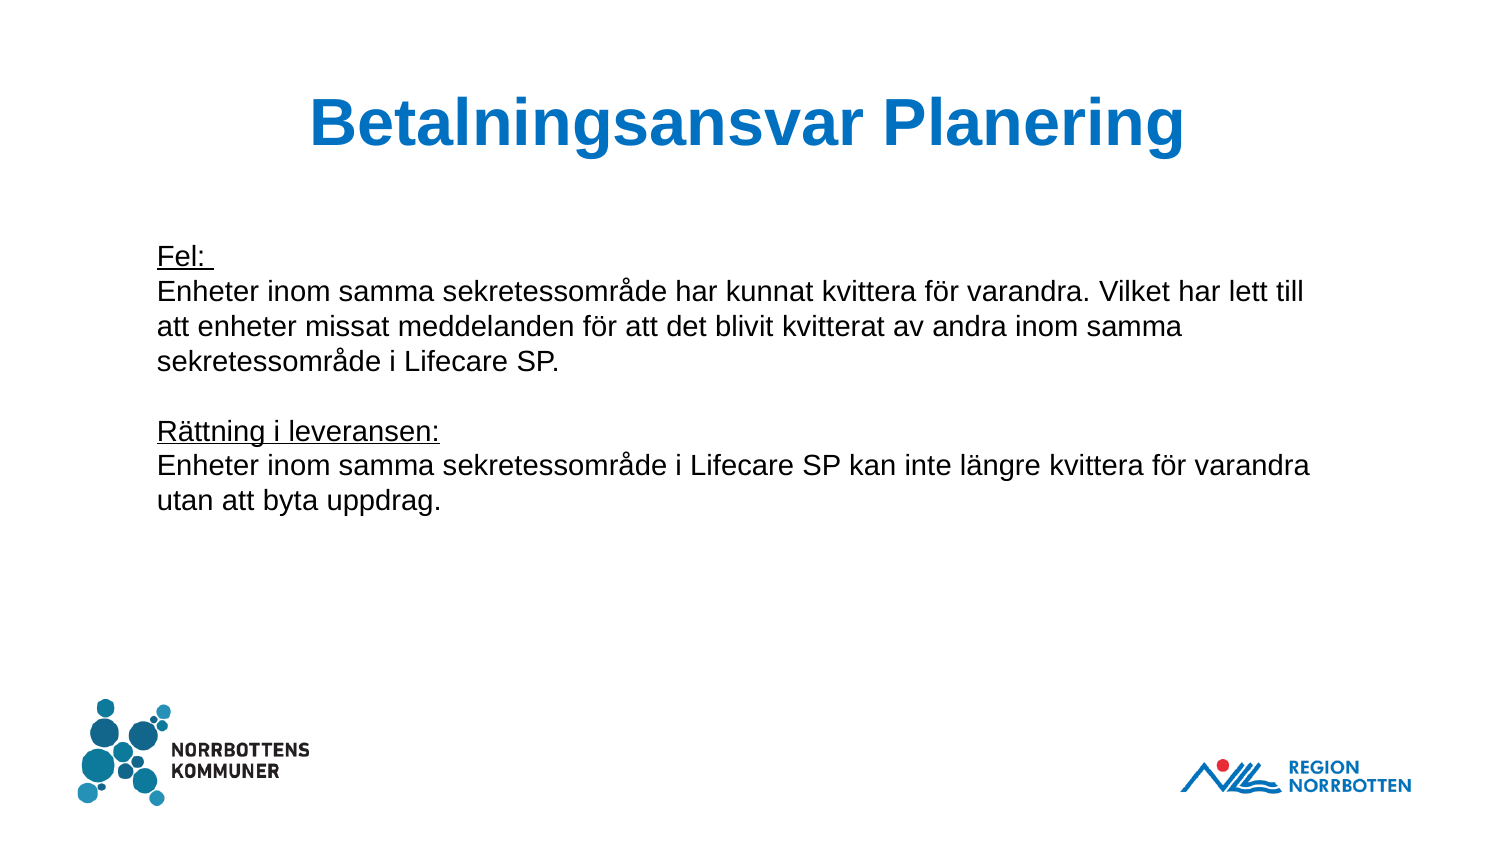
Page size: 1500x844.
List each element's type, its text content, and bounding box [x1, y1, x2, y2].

text_box Fel: Enheter inom samma sekretessområde har kunnat kvittera för varandra. Vilket har lett till att enheter missat meddelanden för att det blivit kvitterat av andra inom samma sekretessområde i Lifecare SP. Rättning i leveransen: Enheter inom samma sekretessområde i Lifecare SP kan inte längre kvittera för varandra utan att byta uppdrag. [142, 229, 1355, 524]
picture [1170, 749, 1423, 803]
title Betalningsansvar Planering [215, 0, 1282, 166]
picture [71, 691, 314, 812]
